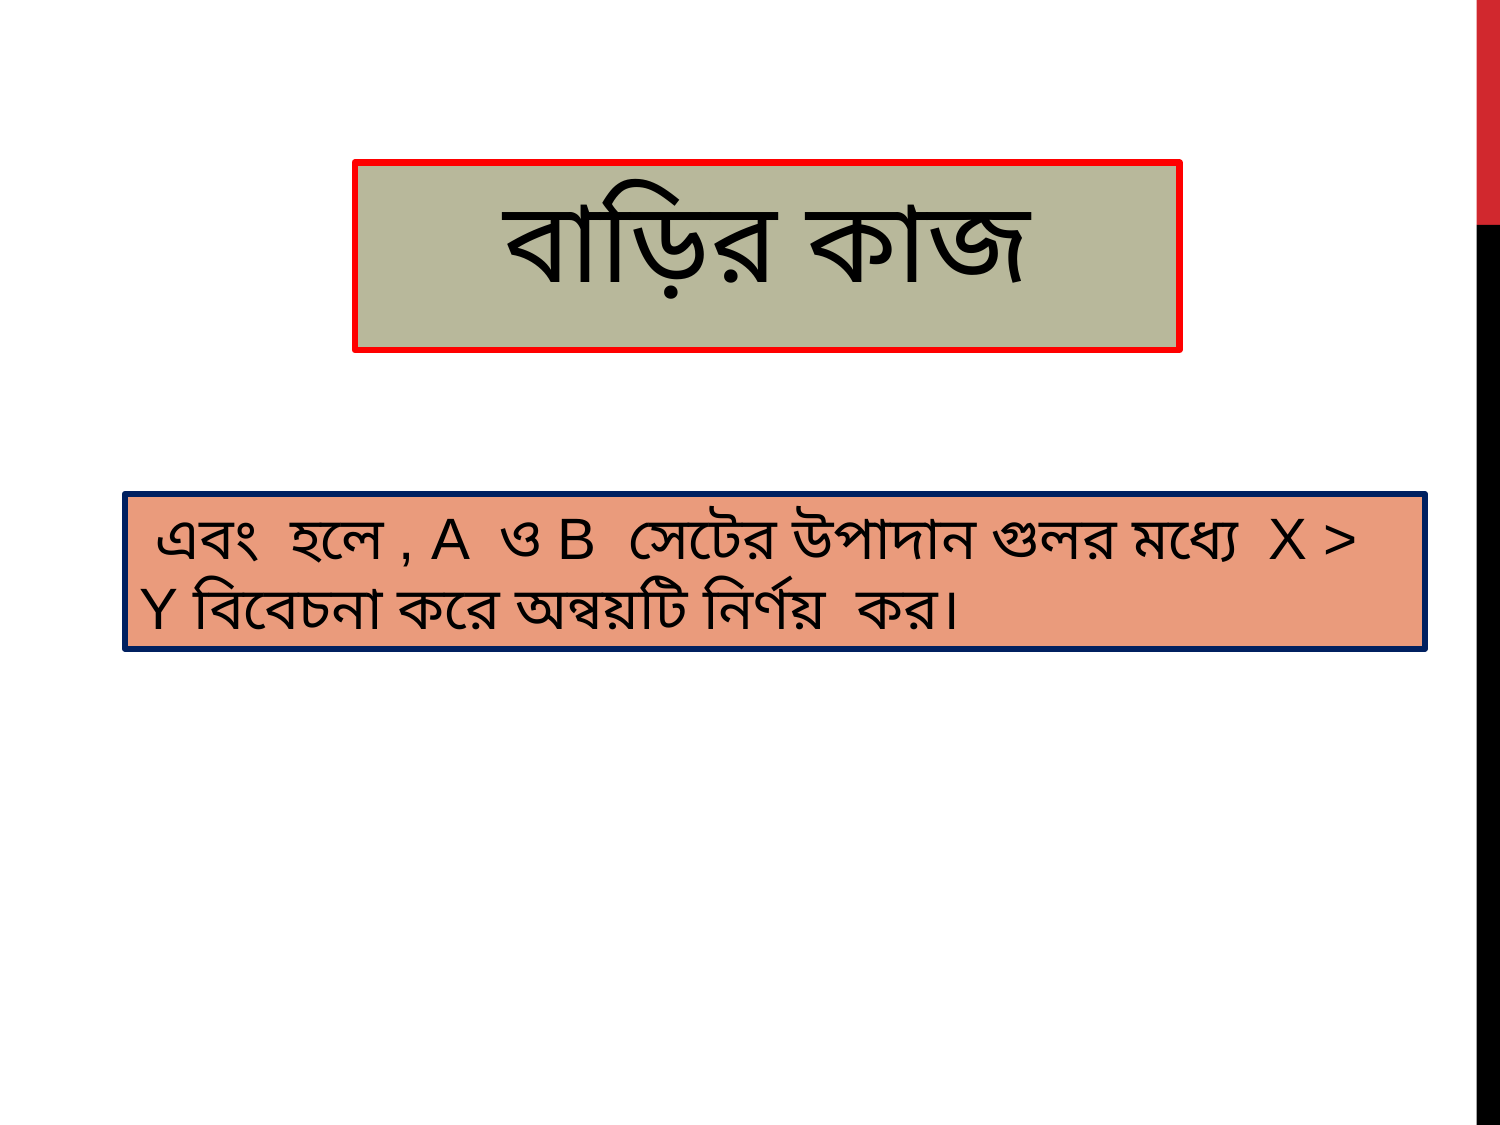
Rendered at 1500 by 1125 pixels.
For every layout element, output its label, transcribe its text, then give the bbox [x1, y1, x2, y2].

text_box বাড়ির কাজ [354, 162, 1180, 350]
